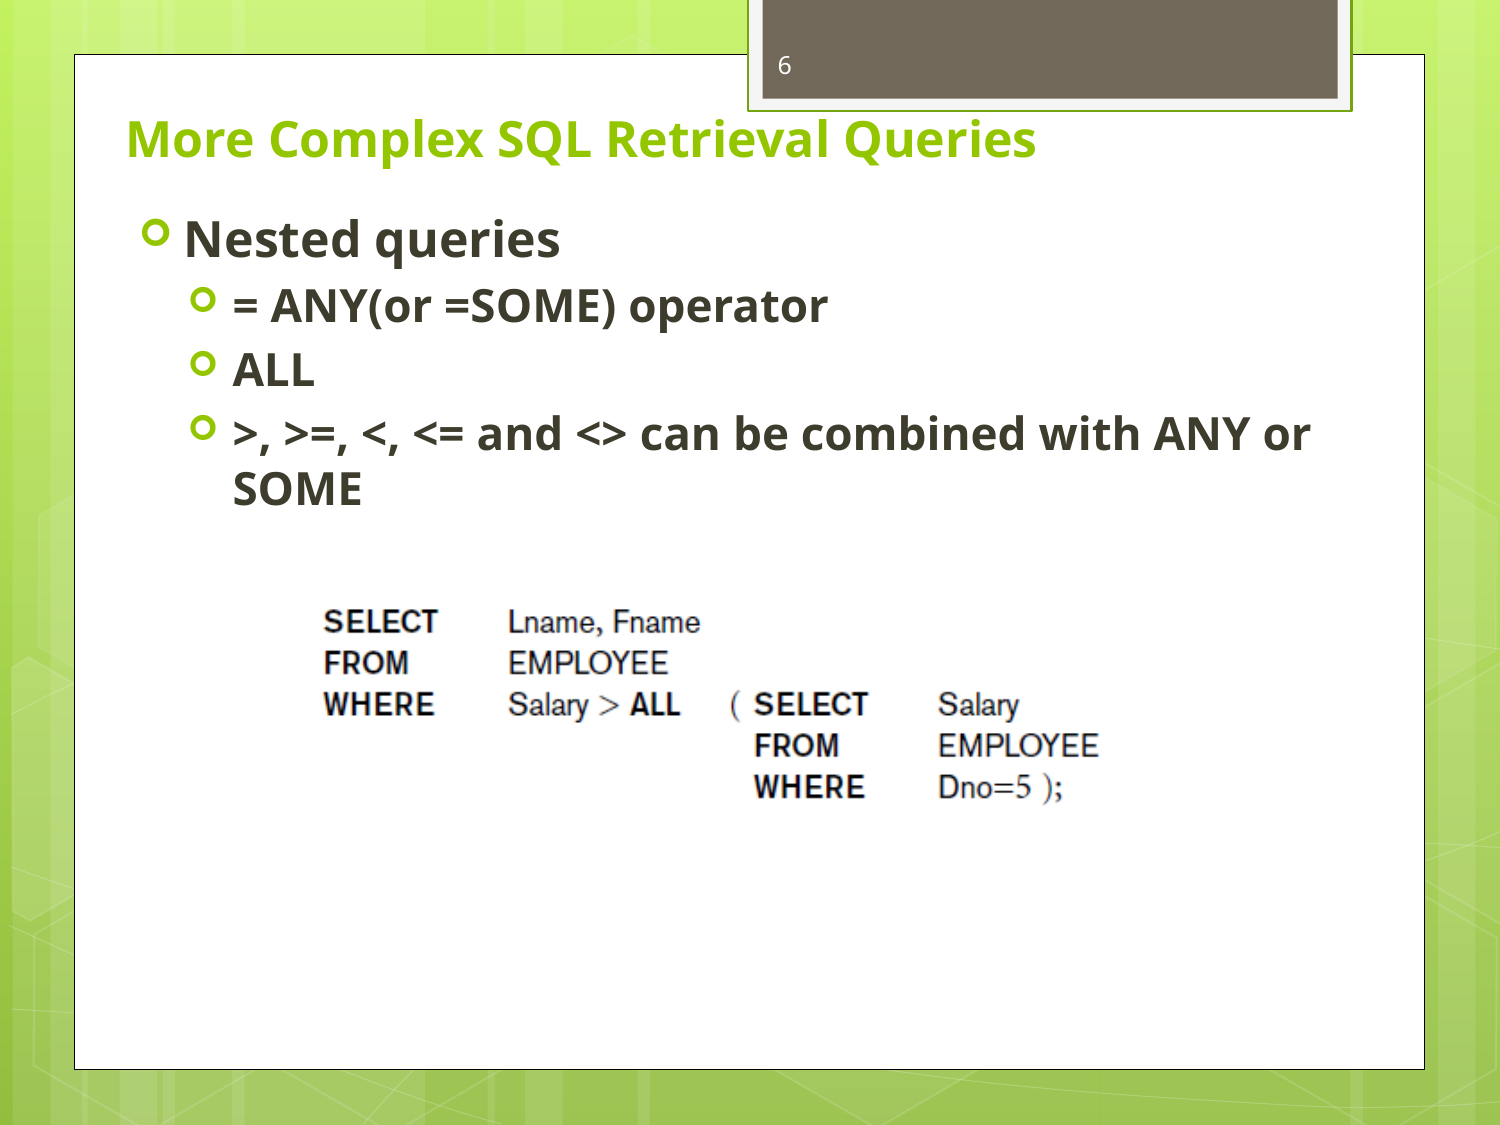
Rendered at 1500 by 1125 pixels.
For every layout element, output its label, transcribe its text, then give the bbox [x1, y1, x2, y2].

picture [301, 599, 1138, 838]
slide_number 6 [762, 36, 982, 97]
footer [849, 1037, 1425, 1098]
list Nested queries = ANY(or =SOME) operator ALL >, >=, <, <= and <> can be combined with ANY or SOME [112, 200, 1400, 1063]
title More Complex SQL Retrieval Queries [97, 62, 1250, 175]
